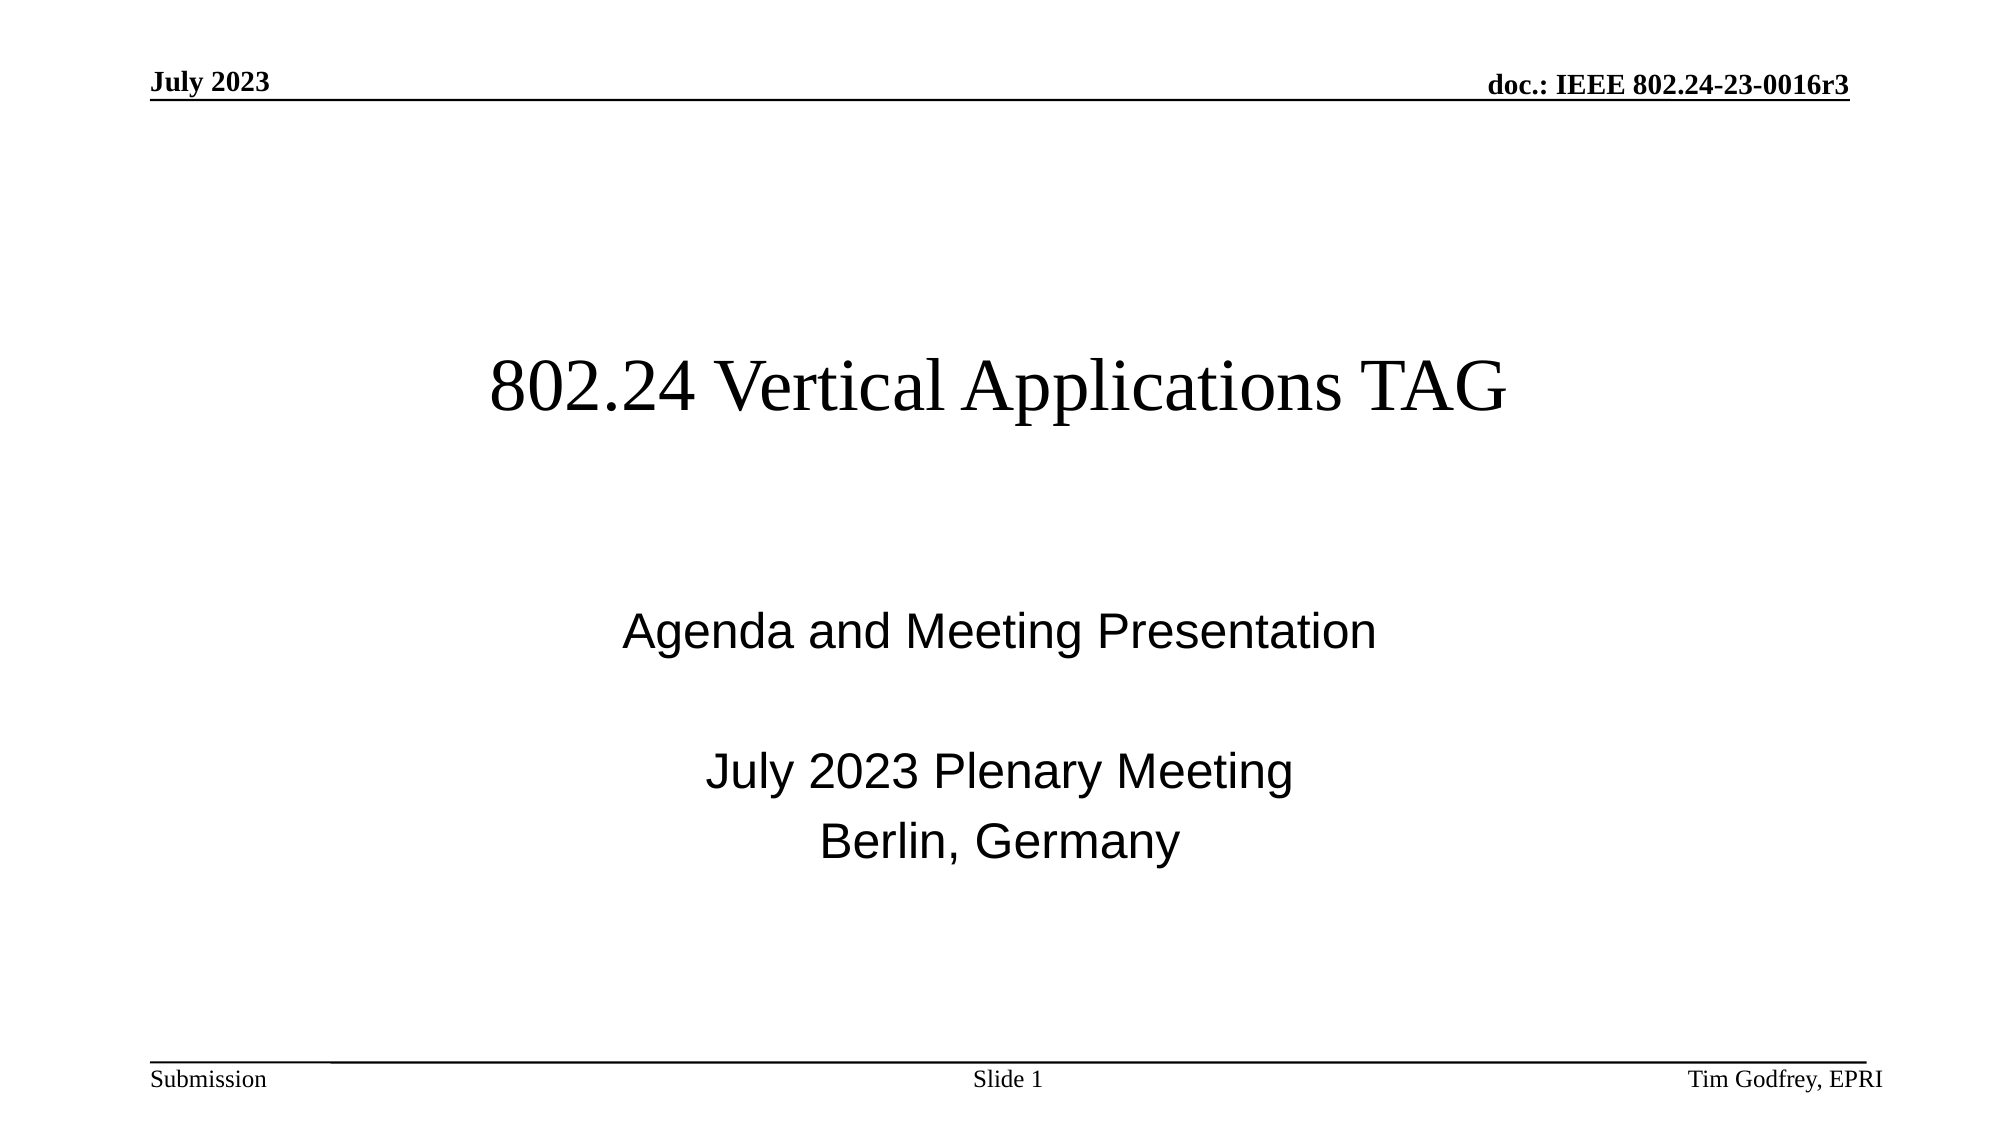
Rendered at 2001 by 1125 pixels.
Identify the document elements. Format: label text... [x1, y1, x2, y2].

footer Tim Godfrey, EPRI [1200, 1062, 1884, 1108]
title 802.24 Vertical Applications TAG [249, 184, 1750, 576]
slide_number Slide 1 [972, 1062, 1044, 1093]
subtitle Agenda and Meeting Presentation July 2023 Plenary Meeting Berlin, Germany [249, 590, 1750, 863]
